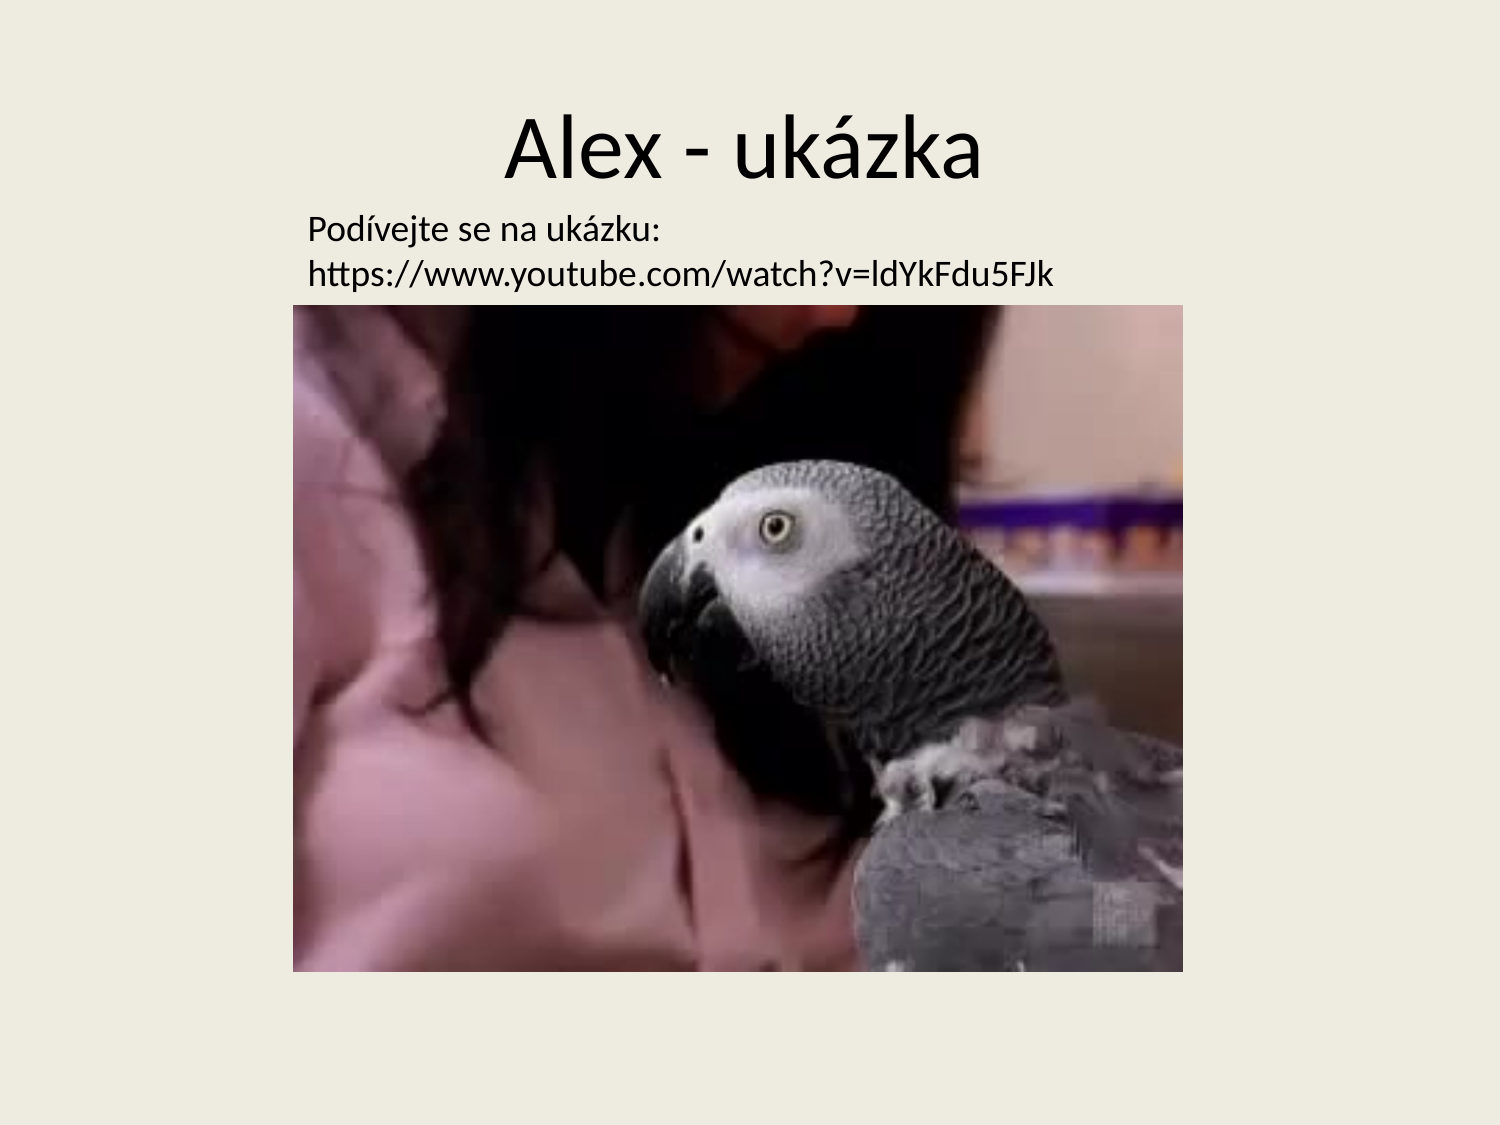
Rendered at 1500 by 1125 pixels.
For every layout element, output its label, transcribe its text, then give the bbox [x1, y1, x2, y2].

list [292, 304, 1184, 973]
title Alex - ukázka [70, 70, 1421, 213]
text_box Podívejte se na ukázku: https://www.youtube.com/watch?v=ldYkFdu5FJk [292, 196, 1184, 301]
